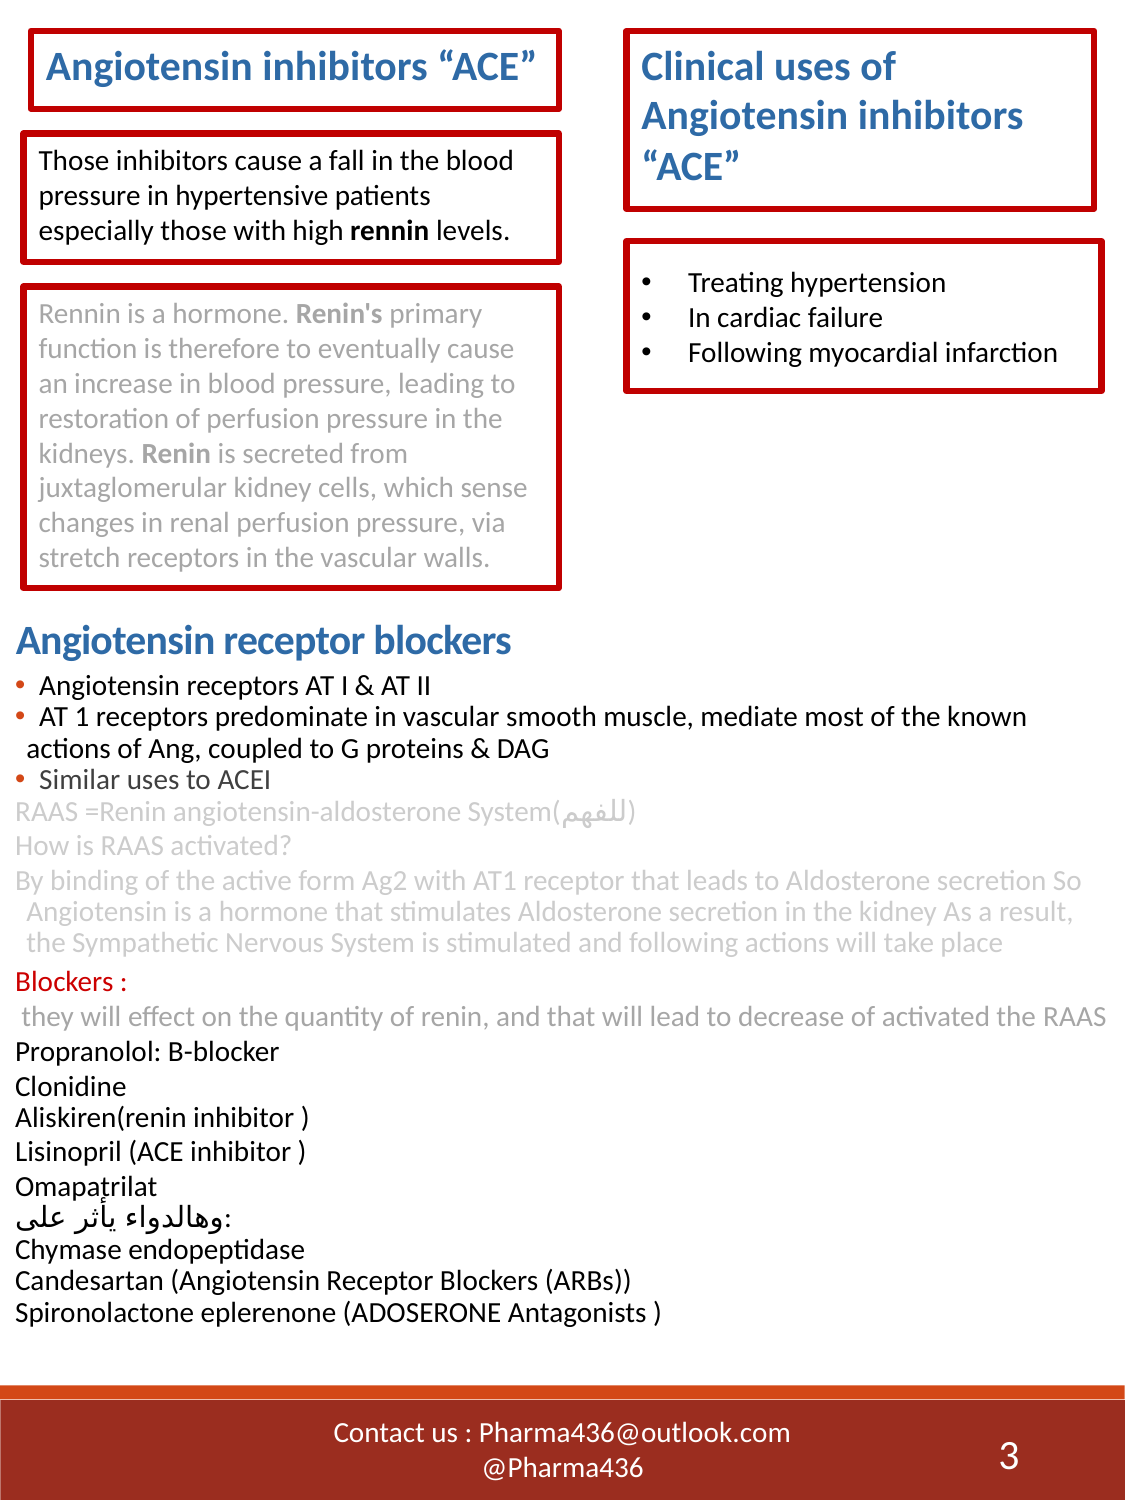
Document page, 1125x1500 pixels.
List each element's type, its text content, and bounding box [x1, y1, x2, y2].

text_box Angiotensin inhibitors “ACE” [30, 30, 559, 109]
text_box Those inhibitors cause a fall in the blood pressure in hypertensive patients especially those with high rennin levels. [23, 133, 559, 262]
text_box Angiotensin receptors AT I & AT II AT 1 receptors predominate in vascular smooth muscle, mediate most of the known actions of Ang, coupled to G proteins & DAG Similar uses to ACEI RAAS =Renin angiotensin-aldosterone System(للفهم) How is RAAS activated? By binding of the active form Ag2 with AT1 receptor that leads to Aldosterone secretion So Angiotensin is a hormone that stimulates Aldosterone secretion in the kidney As a result, the Sympathetic Nervous System is stimulated and following actions will take place Blockers : they will effect on the quantity of renin, and that will lead to decrease of activated the RAAS Propranolol: B-blocker Clonidine Aliskiren(renin inhibitor ) Lisinopril (ACE inhibitor ) Omapatrilat وهالدواء يأثر على: Chymase endopeptidase Candesartan (Angiotensin Receptor Blockers (ARBs)) Spironolactone eplerenone (ADOSERONE Antagonists ) [0, 655, 1125, 1363]
text_box Angiotensin receptor blockers [0, 606, 563, 655]
text_box Rennin is a hormone. Renin's primary function is therefore to eventually cause an increase in blood pressure, leading to restoration of perfusion pressure in the kidneys. Renin is secreted from juxtaglomerular kidney cells, which sense changes in renal perfusion pressure, via stretch receptors in the vascular walls. [23, 286, 559, 589]
text_box Clinical uses of Angiotensin inhibitors “ACE” [626, 30, 1095, 209]
text_box Contact us : Pharma436@outlook.com @Pharma436 [265, 1405, 860, 1491]
slide_number 3 [913, 1412, 1035, 1493]
text_box Treating hypertension In cardiac failure Following myocardial infarction [625, 240, 1103, 392]
